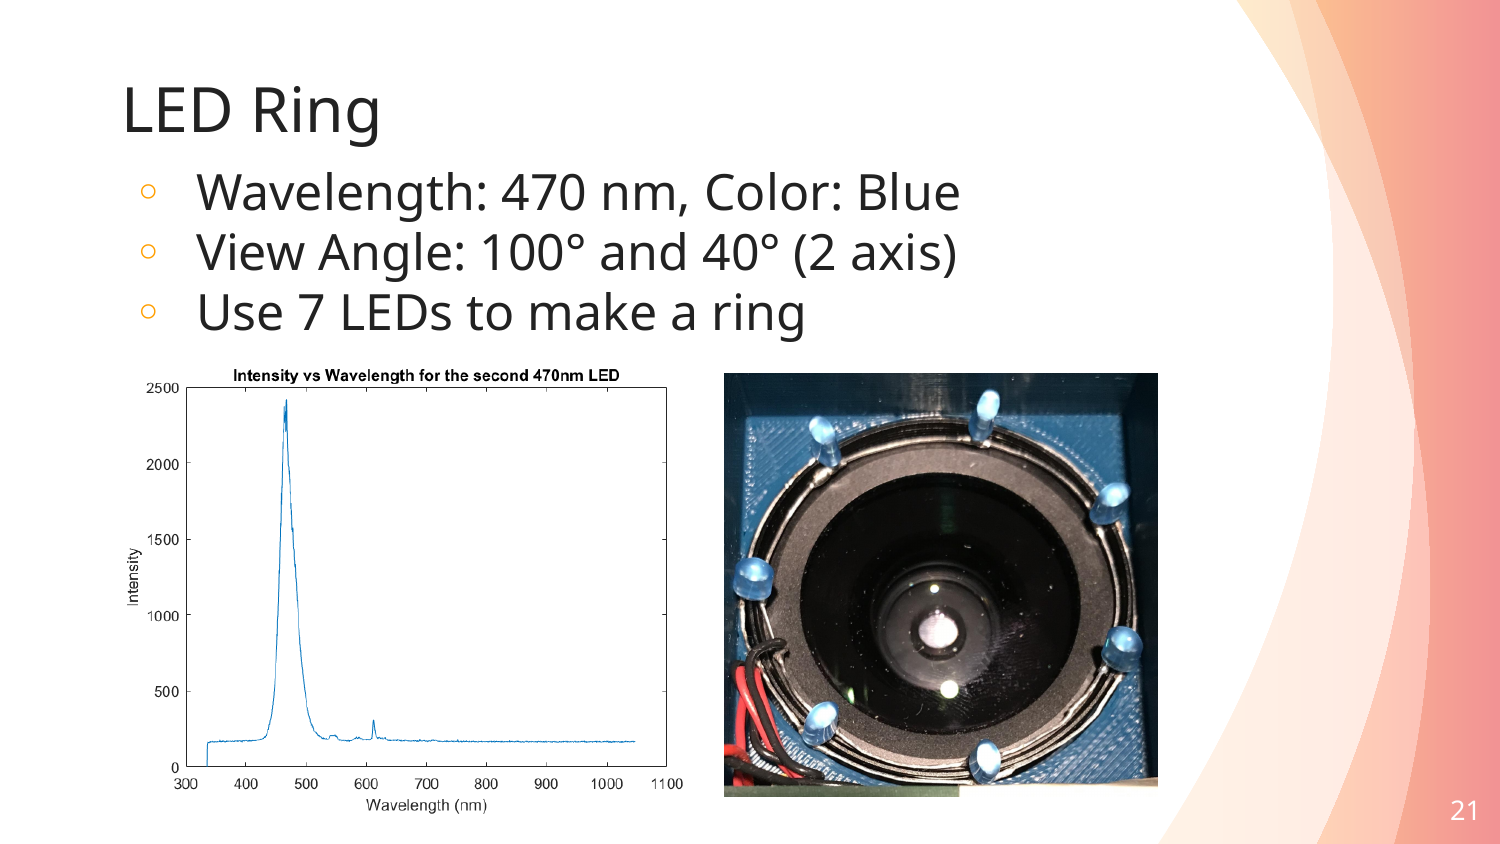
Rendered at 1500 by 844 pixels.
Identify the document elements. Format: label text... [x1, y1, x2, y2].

slide_number ‹#› [1391, 779, 1482, 844]
list Wavelength: 470 nm, Color: Blue View Angle: 100° and 40° (2 axis) Use 7 LEDs to make a ring [121, 160, 1111, 371]
picture [105, 352, 1158, 818]
title LED Ring [121, 61, 1111, 146]
